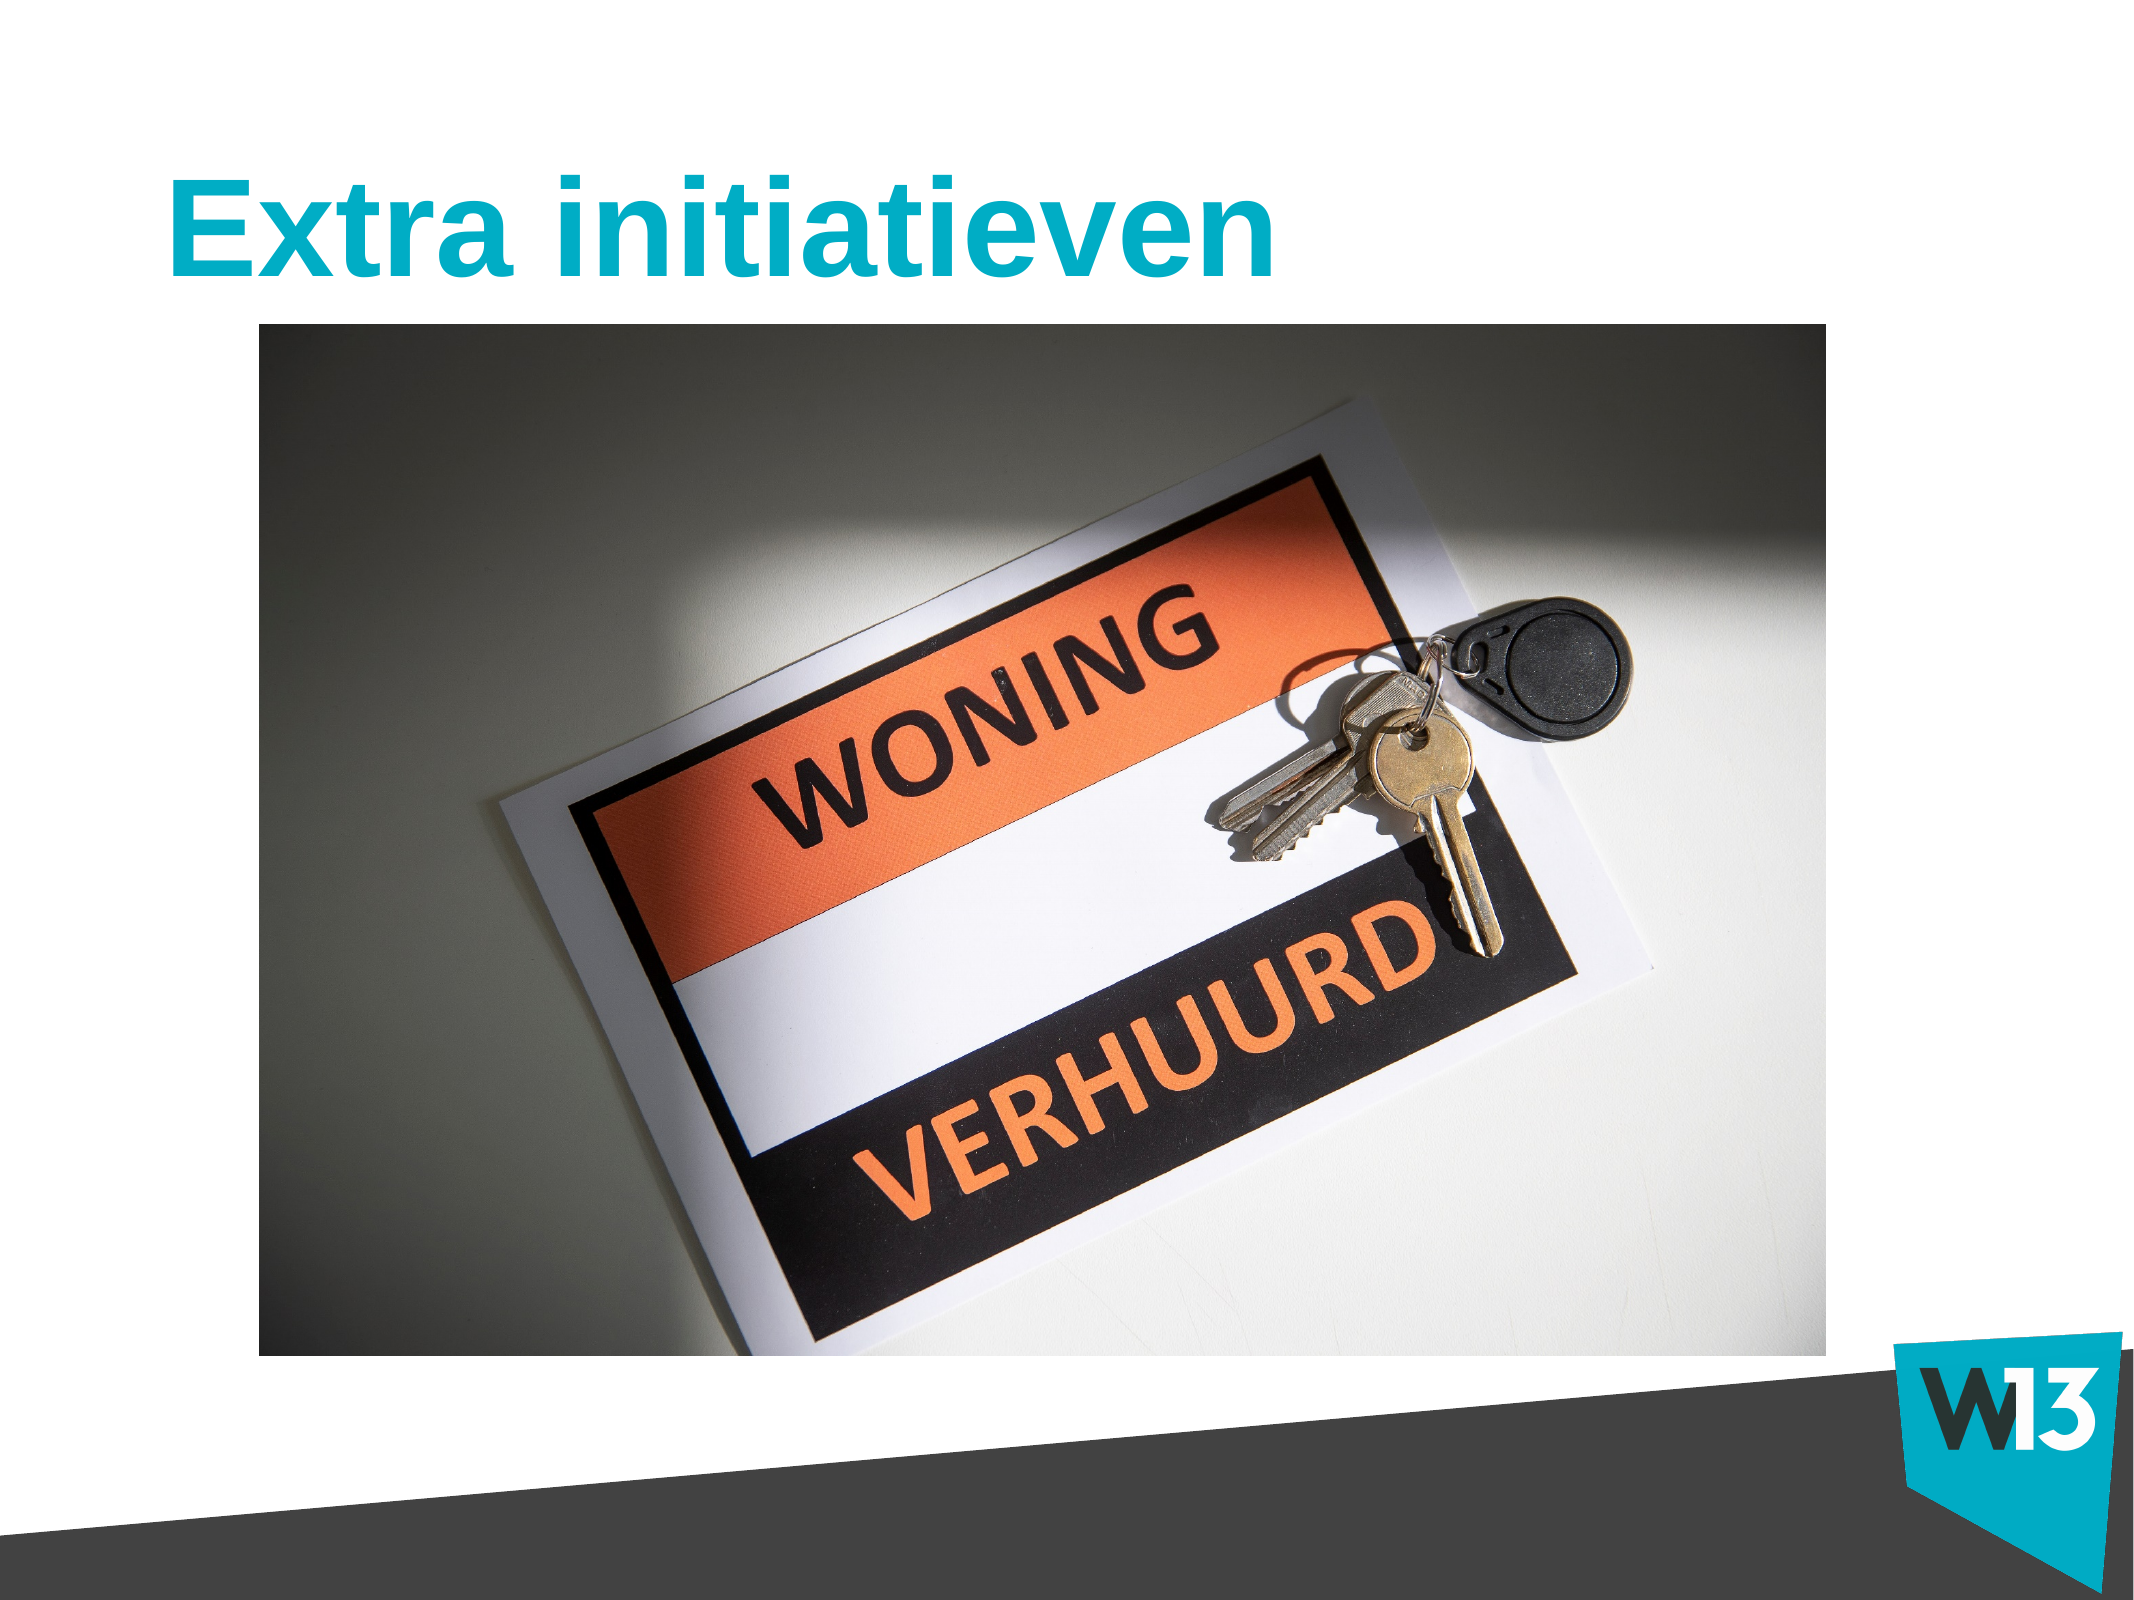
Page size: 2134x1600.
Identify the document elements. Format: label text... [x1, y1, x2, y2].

picture [1882, 1326, 2134, 1600]
title Extra initiatieven [155, 72, 1978, 368]
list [259, 324, 1827, 1356]
